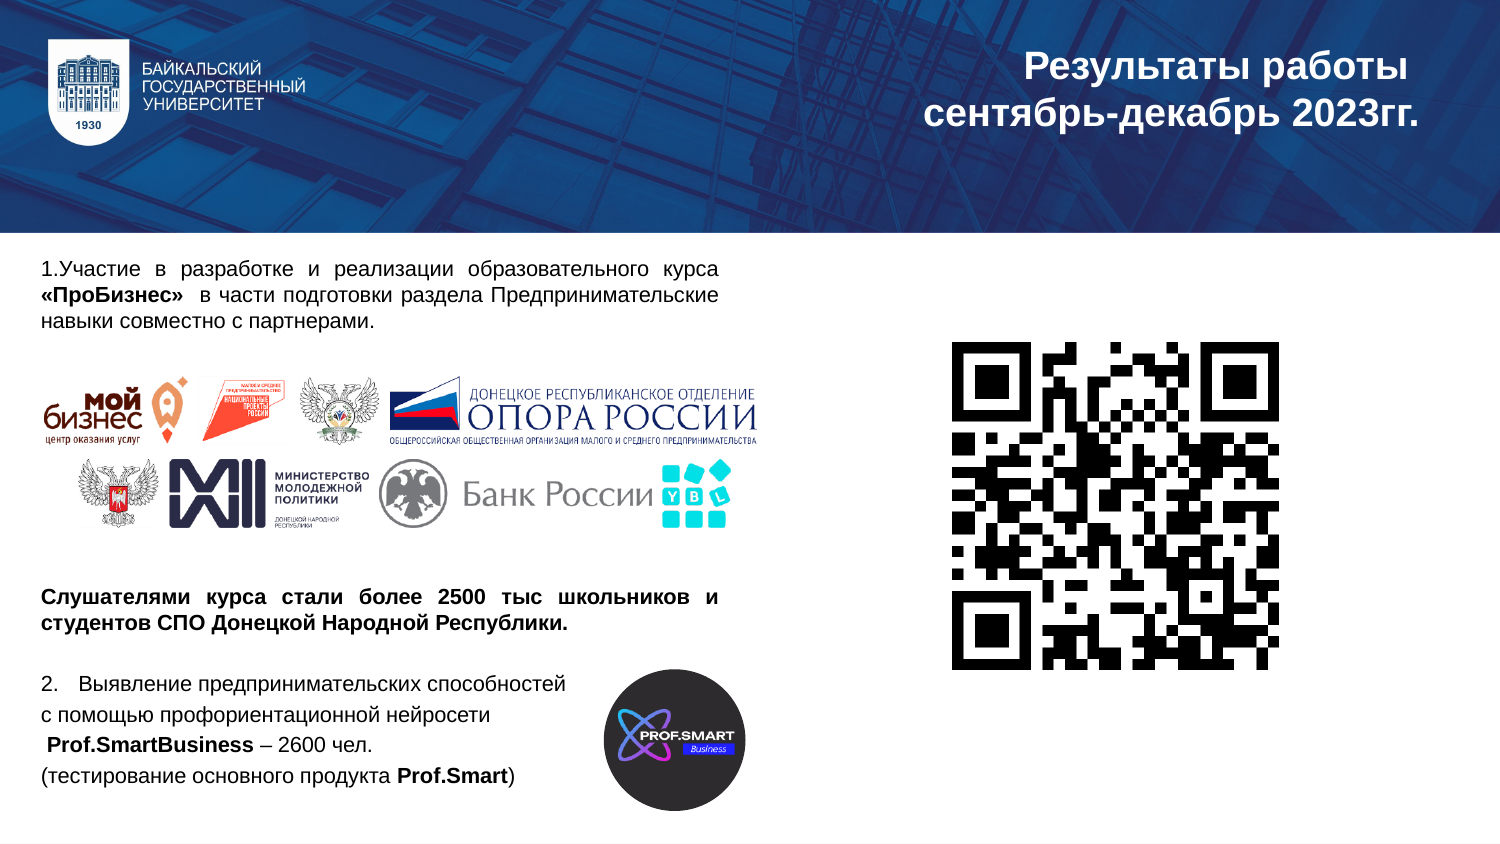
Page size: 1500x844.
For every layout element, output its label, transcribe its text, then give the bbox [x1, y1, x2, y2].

picture [952, 342, 1280, 670]
picture [0, 0, 1500, 231]
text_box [43, 376, 757, 528]
list Результаты работы сентябрь-декабрь 2023гг. [868, 32, 1436, 151]
list Участие в разработке и реализации образовательного курса «ПроБизнес» в части подготовки раздела Предпринимательские навыки совместно с партнерами. Слушателями курса стали более 2500 тыс школьников и студентов СПО Донецкой Народной Республики. Выявление предпринимательских способностей с помощью профориентационной нейросети Prof.SmartBusiness – 2600 чел. (тестирование основного продукта Prof.Smart) [25, 246, 735, 755]
picture [603, 669, 746, 812]
text_box [0, 231, 1500, 844]
